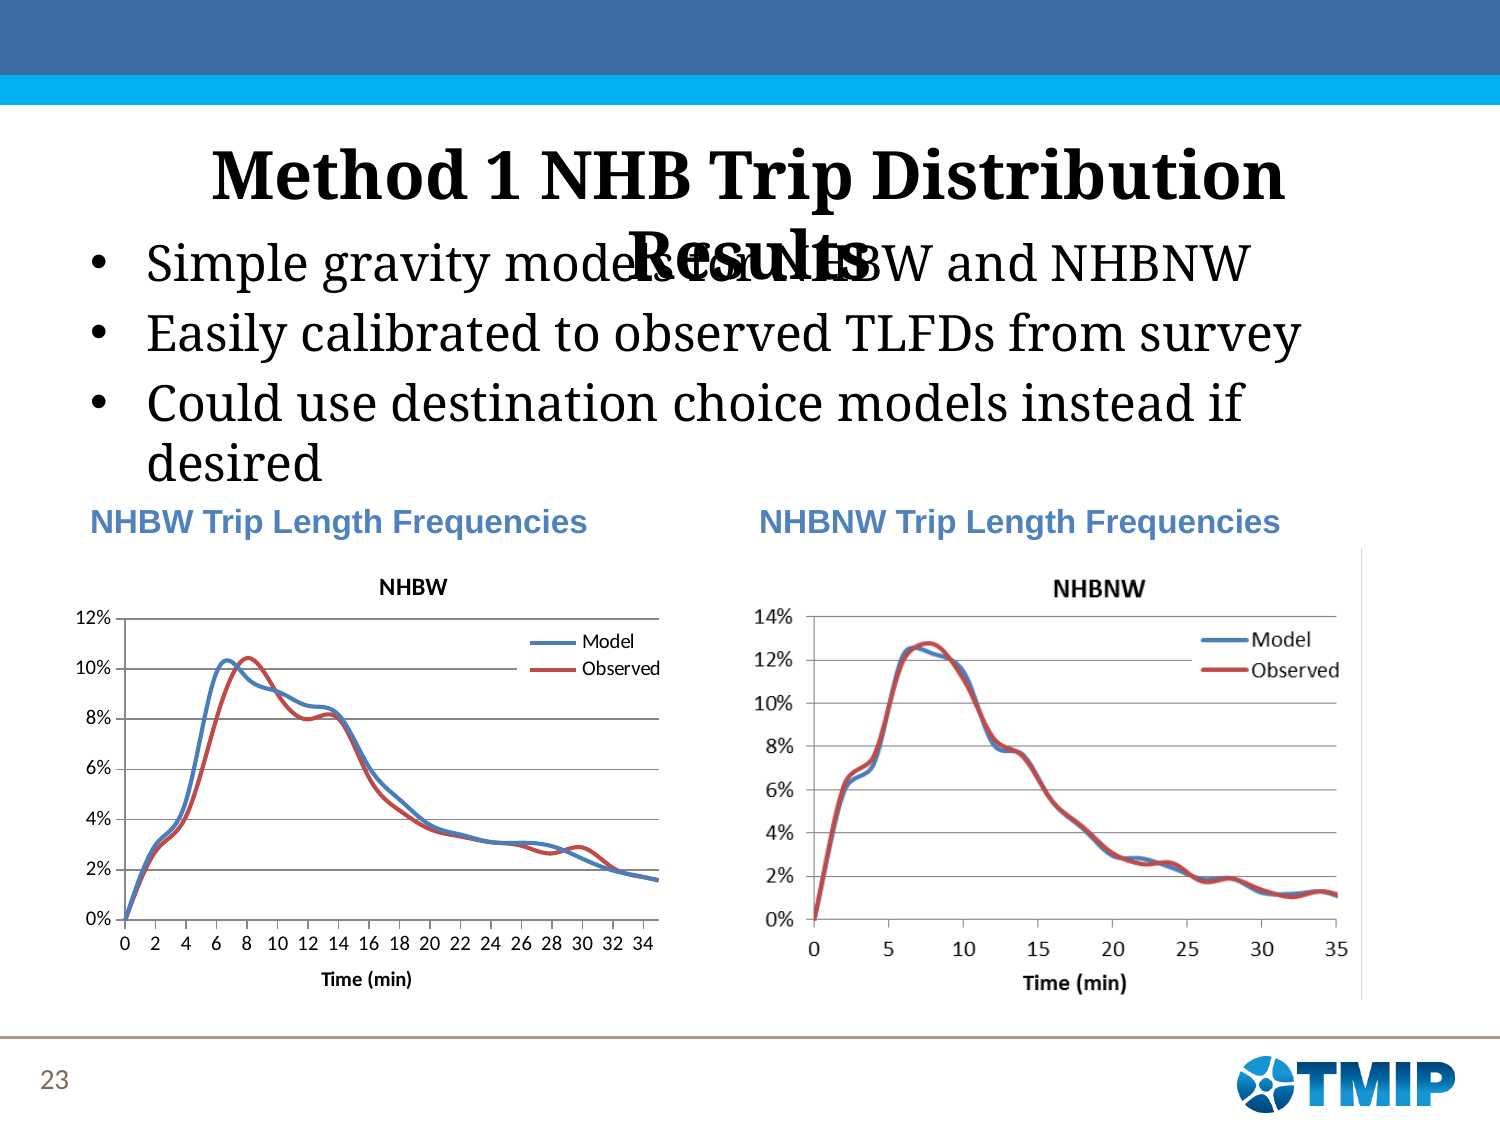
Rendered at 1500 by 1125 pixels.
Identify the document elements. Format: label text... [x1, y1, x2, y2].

picture [1297, 1062, 1455, 1106]
title Method 1 NHB Trip Distribution Results [75, 125, 1425, 223]
chart [74, 550, 688, 1001]
text_box NHBW Trip Length Frequencies [75, 492, 614, 548]
list Simple gravity models for NHBW and NHBNW Easily calibrated to observed TLFDs from survey Could use destination choice models instead if desired [75, 223, 1425, 1025]
picture [749, 548, 1363, 1001]
slide_number 23 [24, 1052, 113, 1113]
picture [1237, 1056, 1294, 1113]
text_box NHBNW Trip Length Frequencies [744, 492, 1307, 548]
